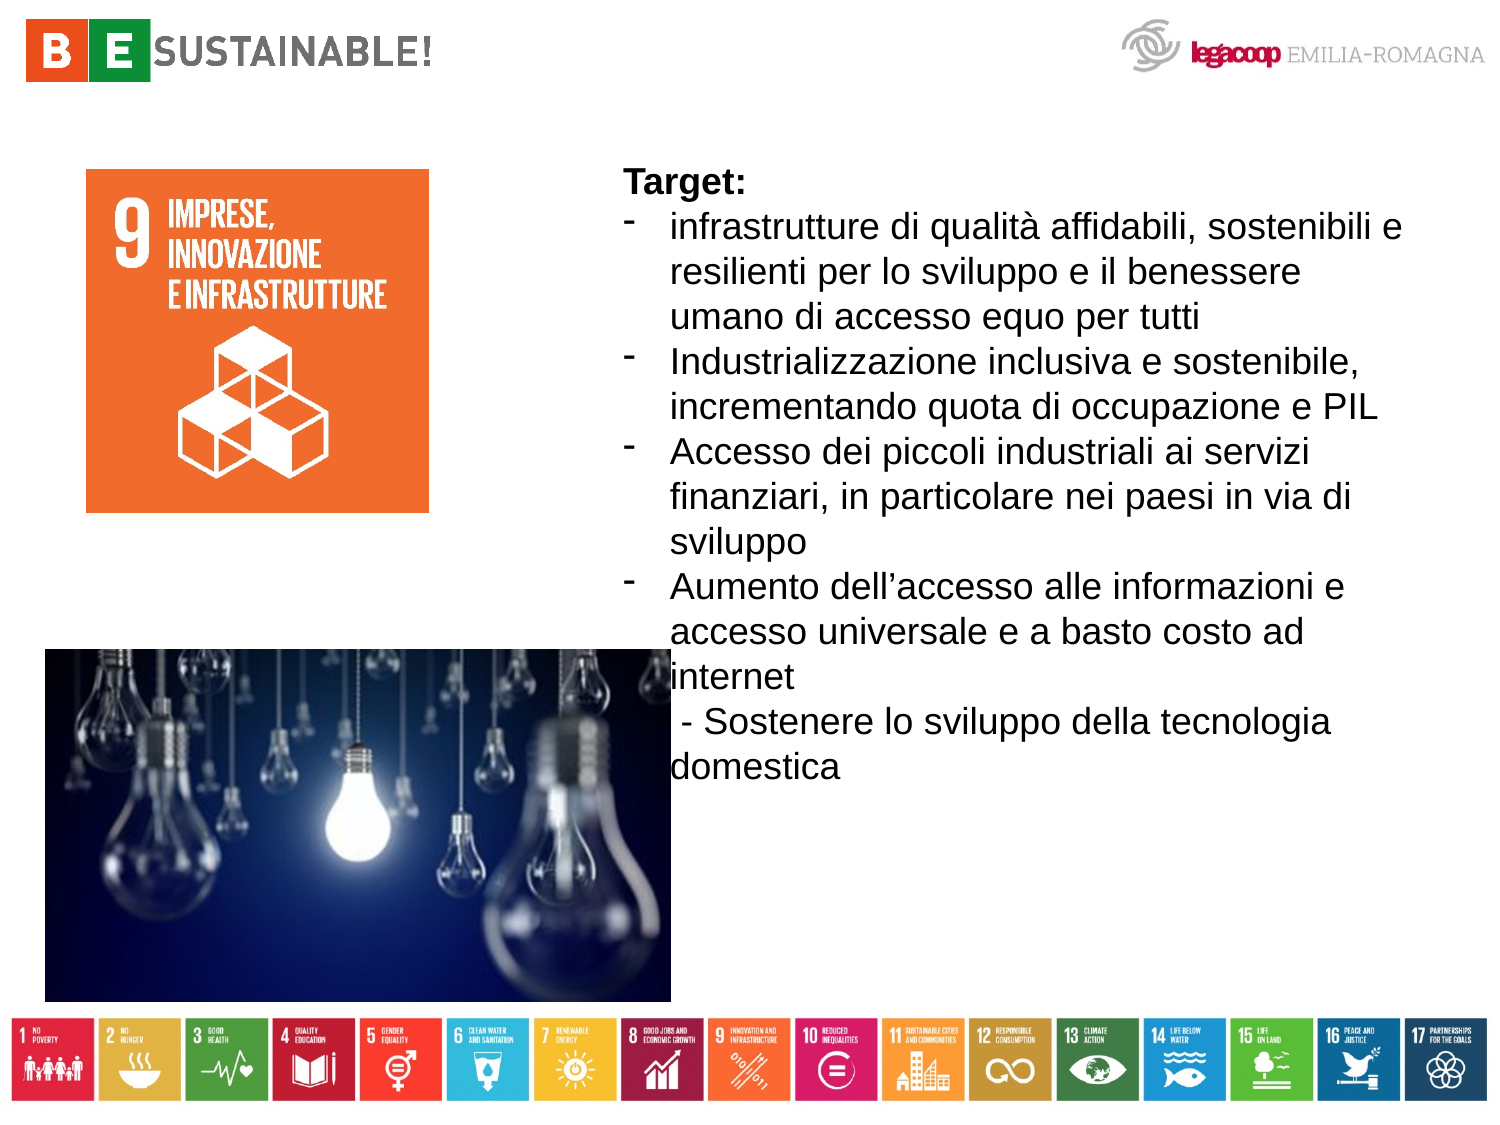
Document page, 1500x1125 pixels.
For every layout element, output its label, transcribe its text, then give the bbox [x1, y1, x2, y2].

picture [45, 649, 671, 1002]
picture [26, 19, 433, 82]
picture [86, 169, 429, 513]
picture [1114, 0, 1491, 100]
picture [3, 1012, 1491, 1109]
text_box Target: infrastrutture di qualità affidabili, sostenibili e resilienti per lo sviluppo e il benessere umano di accesso equo per tutti Industrializzazione inclusiva e sostenibile, incrementando quota di occupazione e PIL Accesso dei piccoli industriali ai servizi finanziari, in particolare nei paesi in via di sviluppo Aumento dell’accesso alle informazioni e accesso universale e a basto costo ad internet - Sostenere lo sviluppo della tecnologia domestica [608, 149, 1422, 795]
